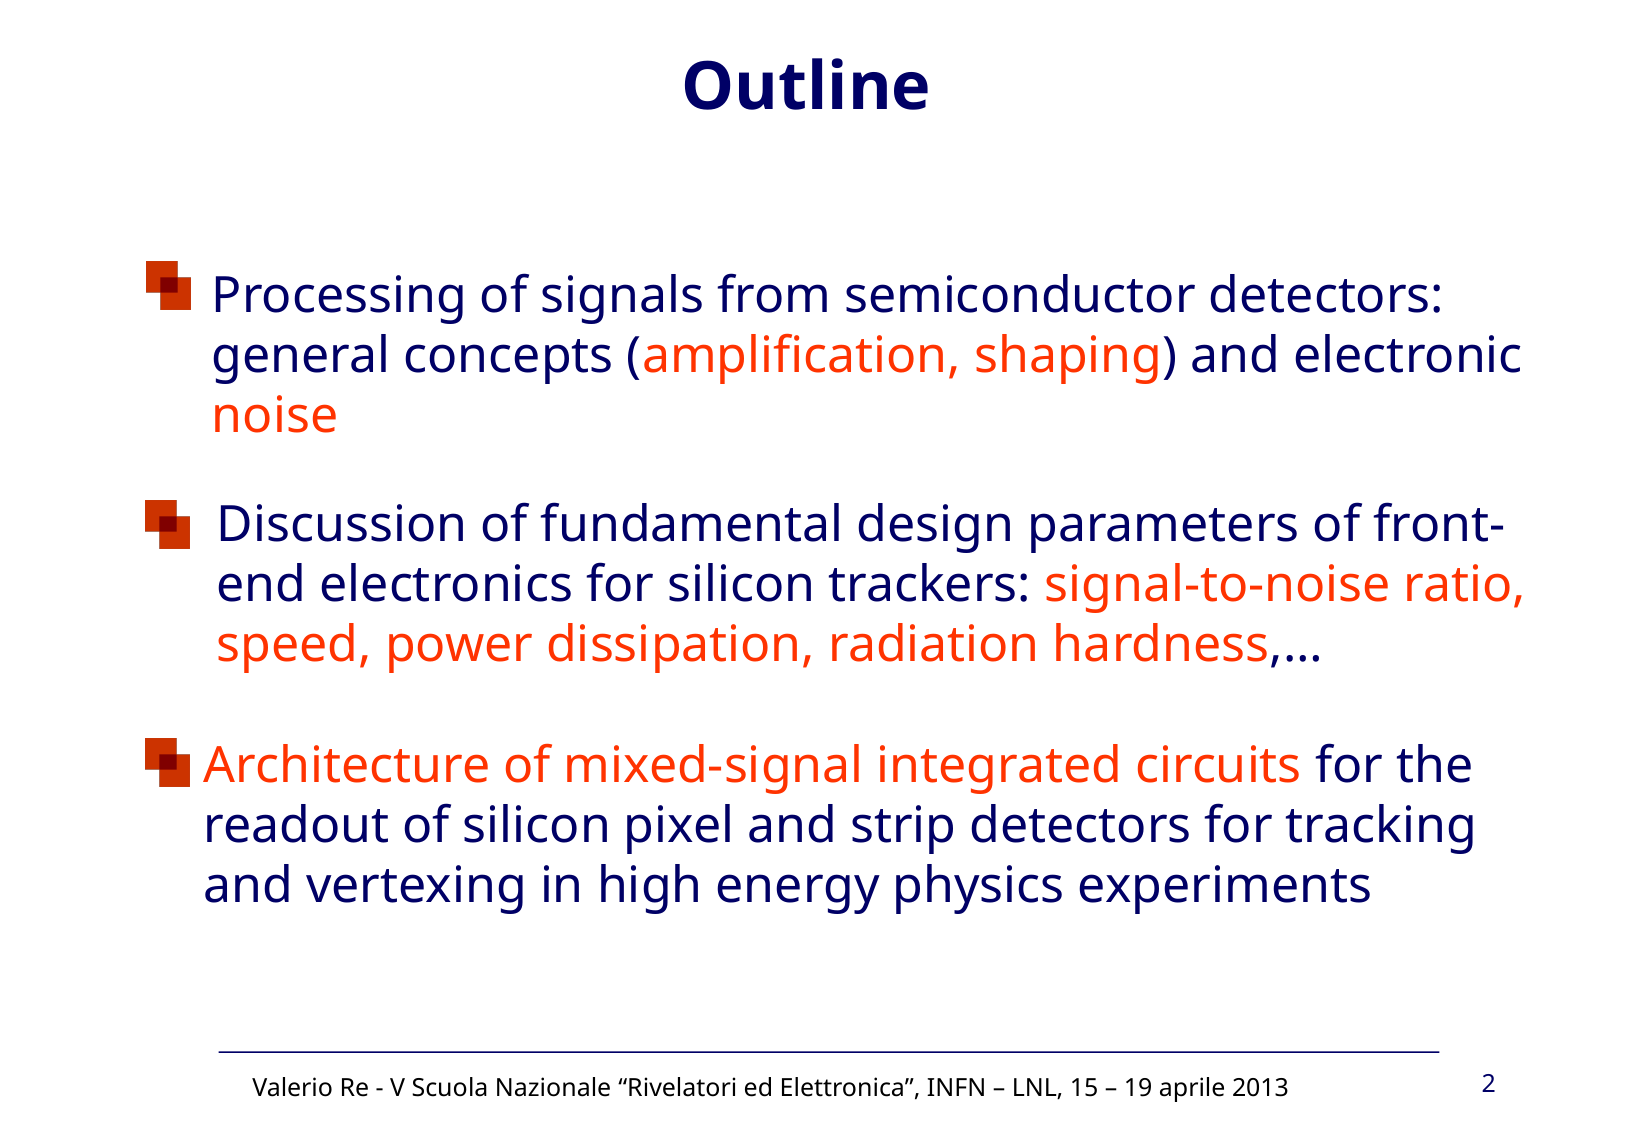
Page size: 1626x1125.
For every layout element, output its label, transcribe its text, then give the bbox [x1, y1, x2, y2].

text_box Outline [4, 70, 1609, 126]
slide_number 2 [1198, 1060, 1512, 1125]
picture [144, 736, 191, 788]
picture [144, 499, 191, 550]
text_box Architecture of mixed-signal integrated circuits for the readout of silicon pixel and strip detectors for tracking and vertexing in high energy physics experiments [188, 725, 1582, 920]
text_box Processing of signals from semiconductor detectors: general concepts (amplification, shaping) and electronic noise [197, 254, 1565, 450]
picture [145, 260, 193, 311]
text_box Discussion of fundamental design parameters of front-end electronics for silicon trackers: signal-to-noise ratio, speed, power dissipation, radiation hardness,… [201, 483, 1570, 679]
